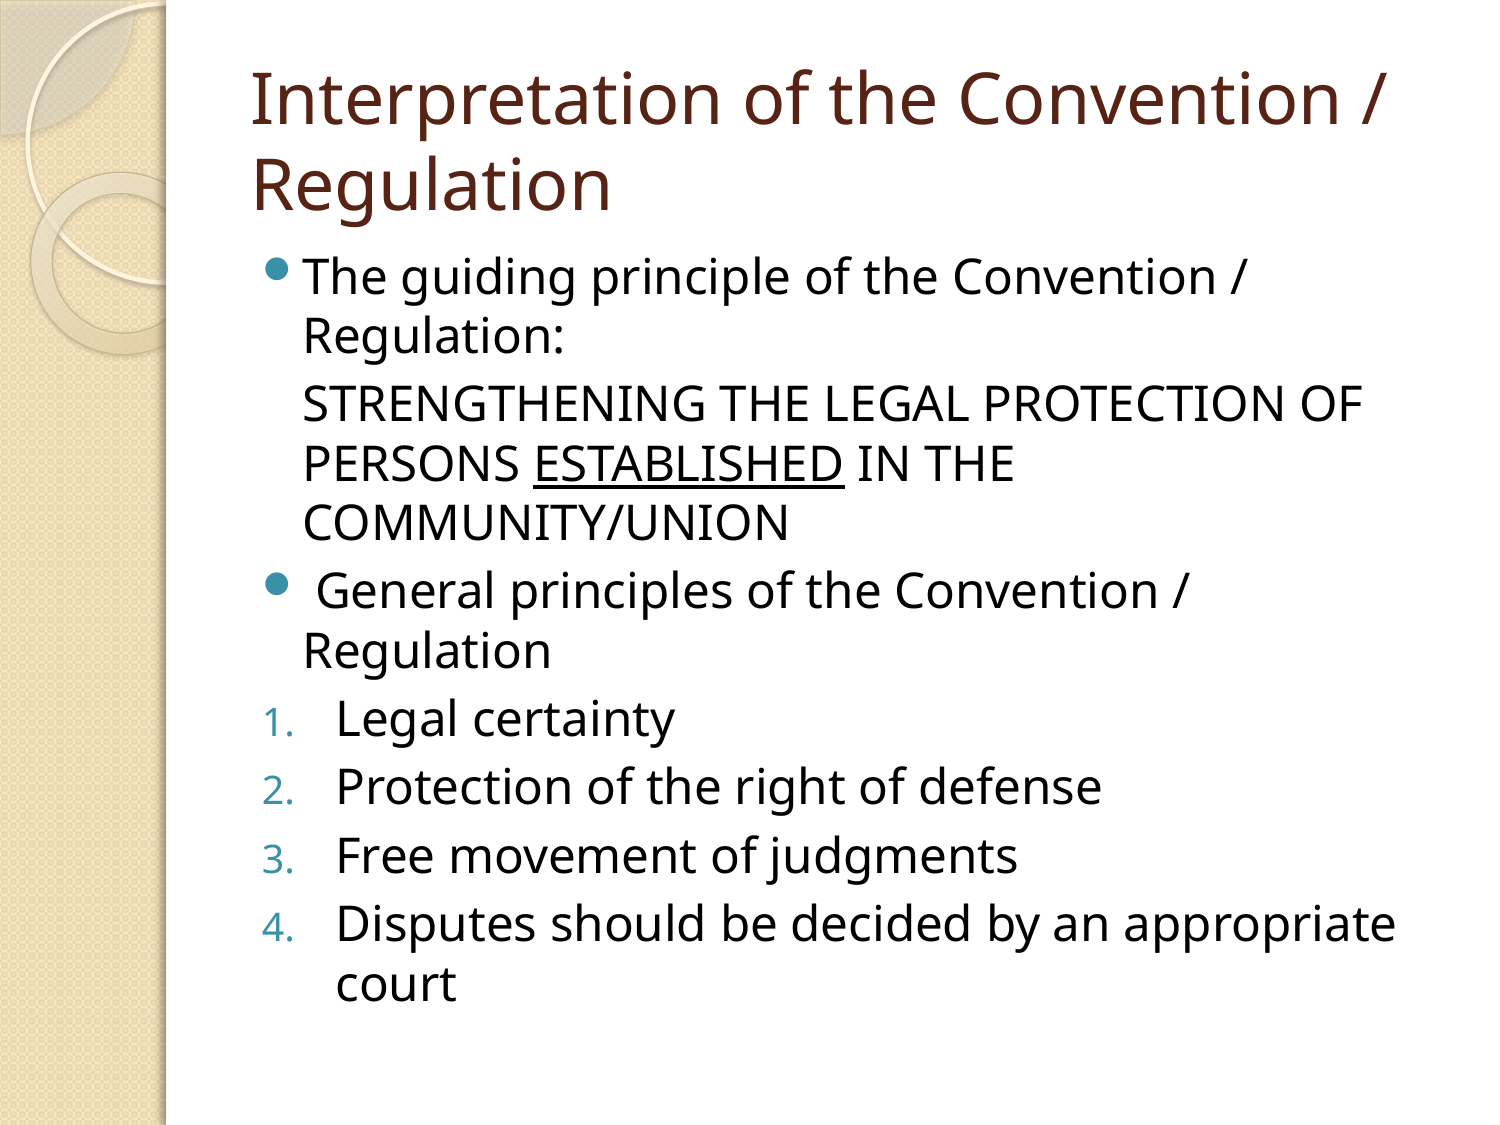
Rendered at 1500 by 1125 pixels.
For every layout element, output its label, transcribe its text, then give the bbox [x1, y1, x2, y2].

title Interpretation of the Convention / Regulation [235, 45, 1466, 233]
list The guiding principle of the Convention / Regulation: Strengthening the Legal Protection of Persons established in the Community/Union General principles of the Convention / Regulation Legal certainty Protection of the right of defense Free movement of judgments Disputes should be decided by an appropriate court [235, 237, 1466, 1025]
